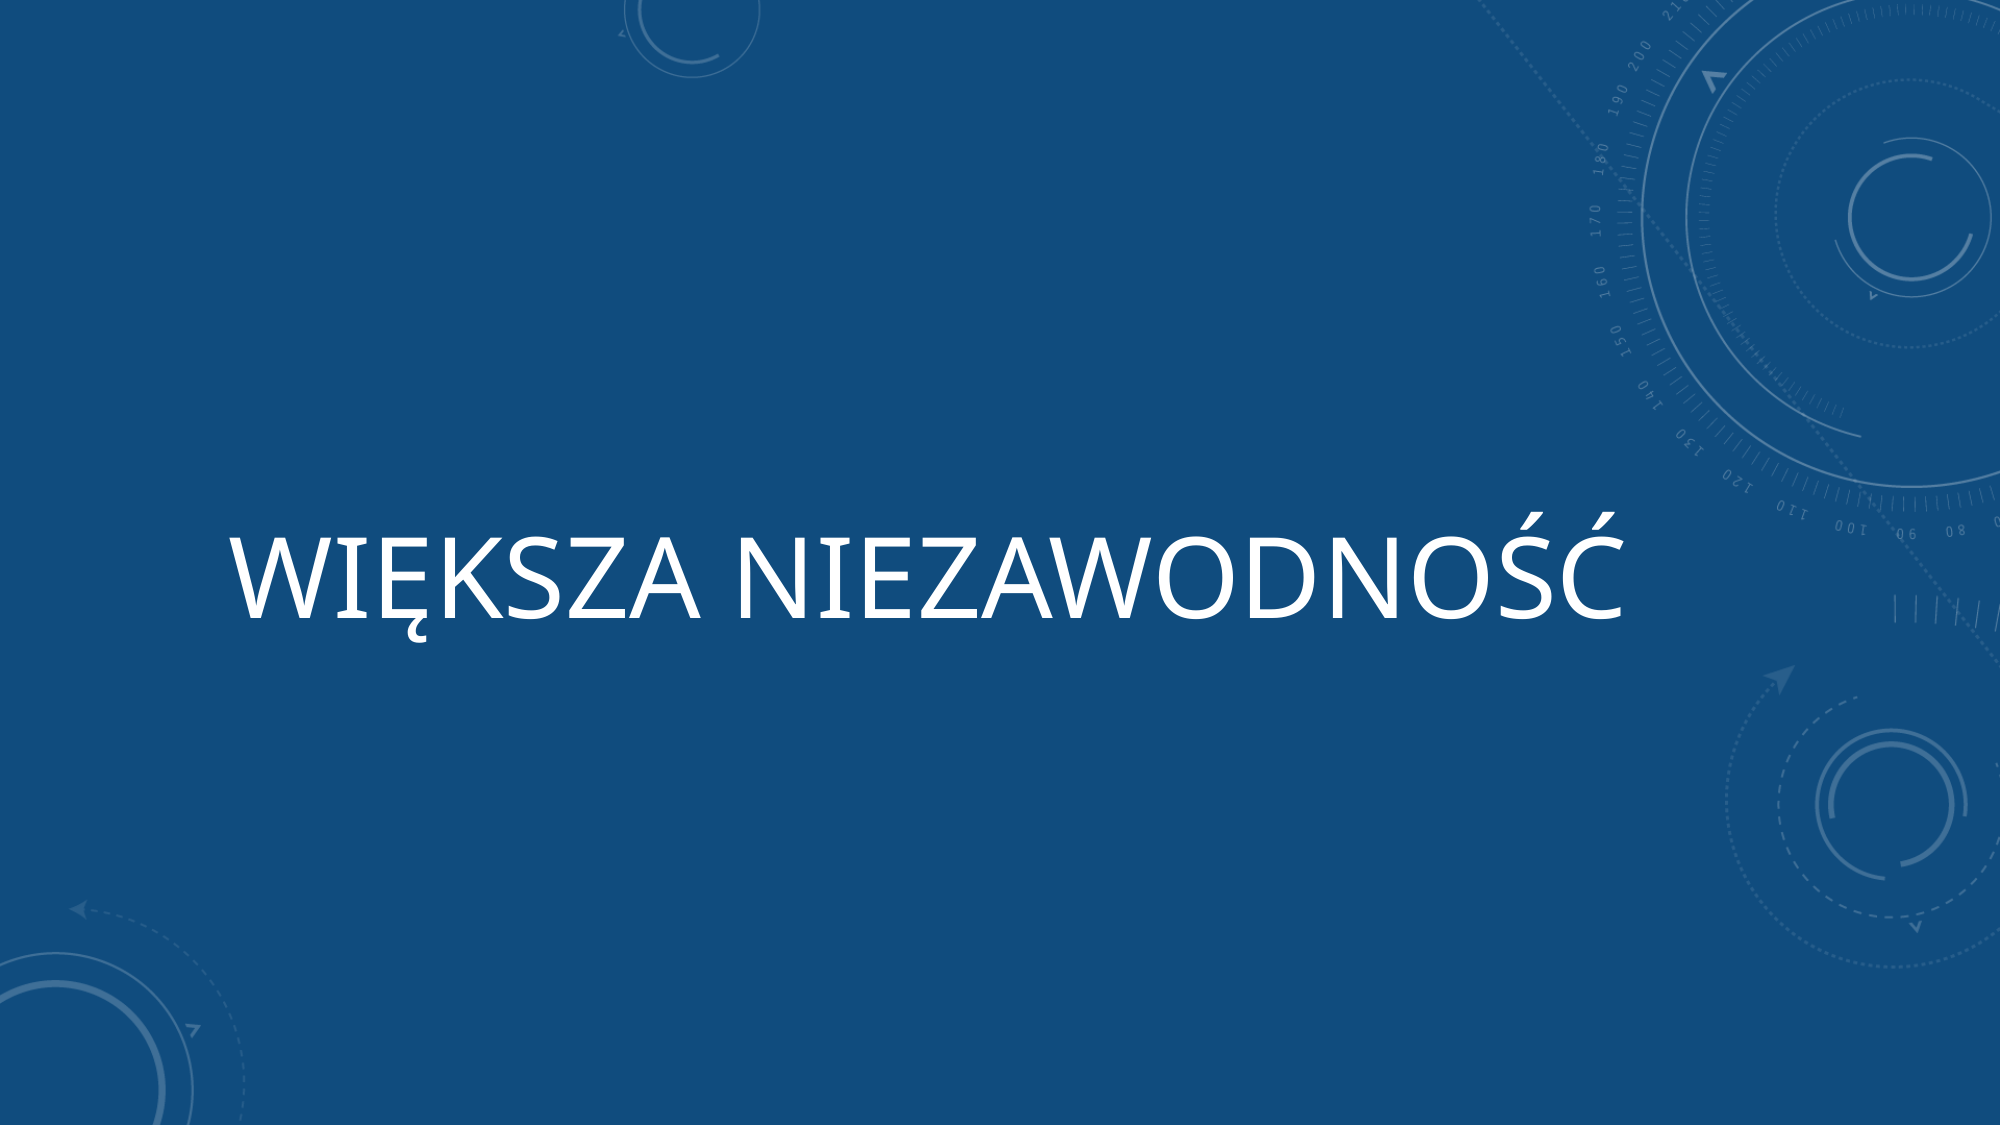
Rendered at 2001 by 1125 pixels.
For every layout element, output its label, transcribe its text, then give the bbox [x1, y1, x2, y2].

picture [0, 0, 2000, 1125]
title Większa niezawodność [112, 99, 1775, 1047]
